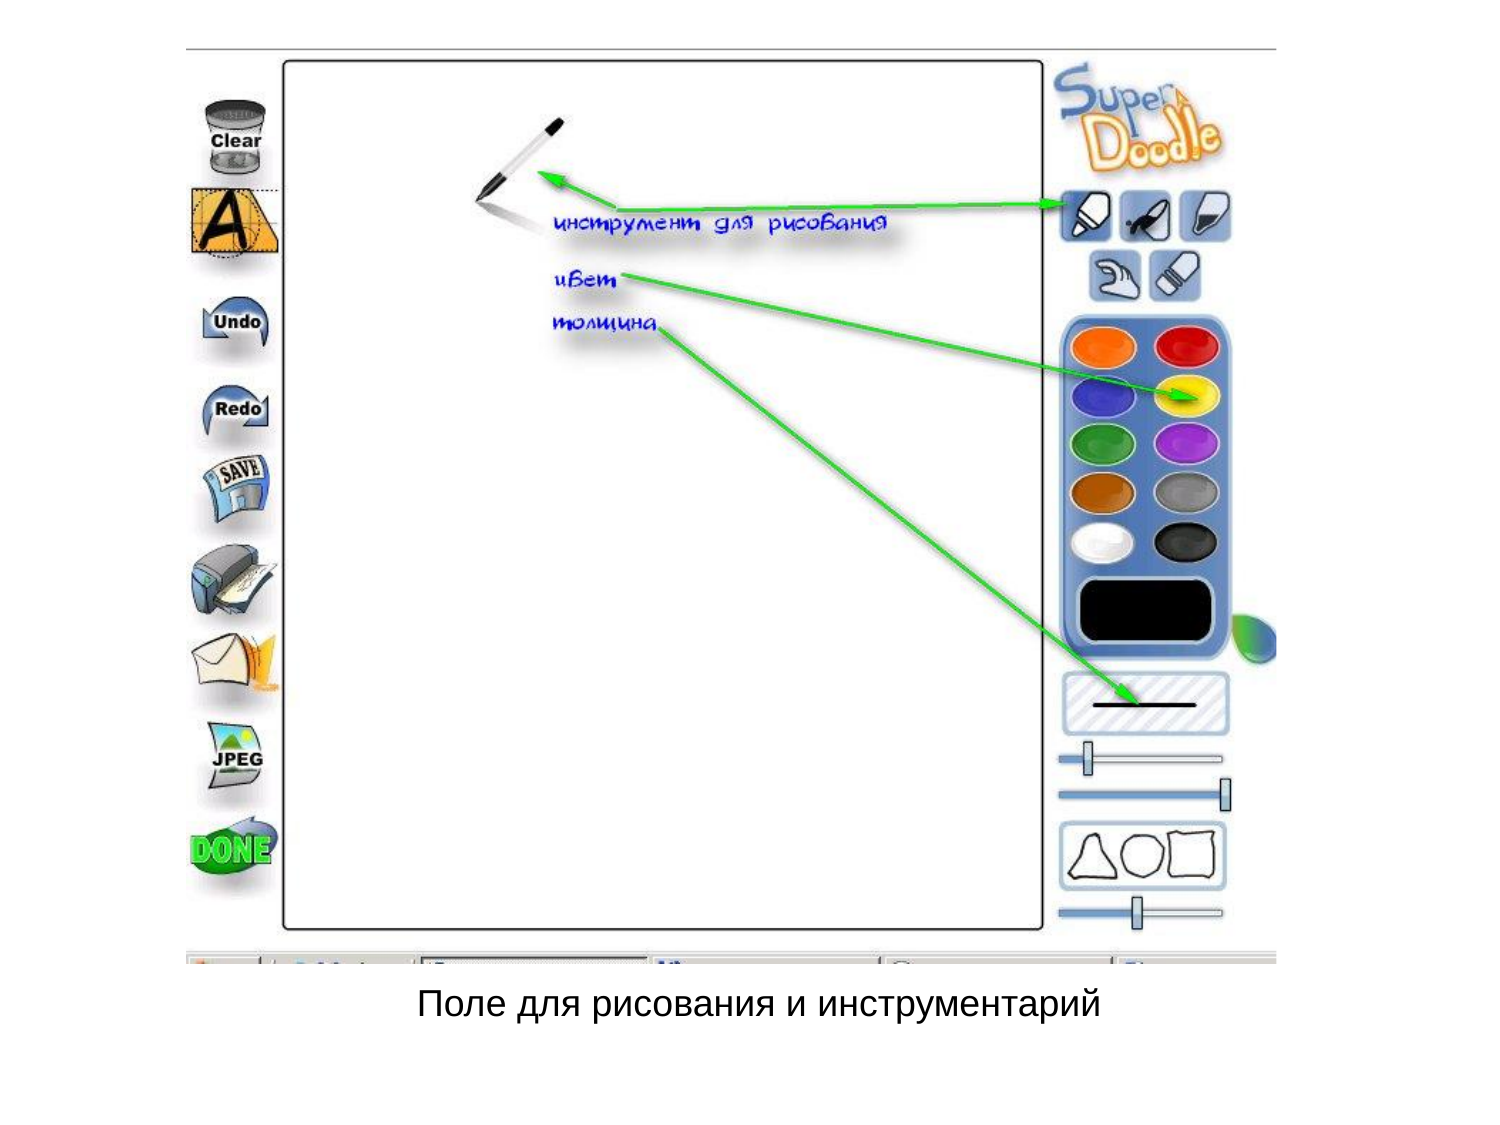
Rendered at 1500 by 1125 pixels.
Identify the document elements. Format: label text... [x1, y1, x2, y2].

text_box [186, 46, 1277, 964]
list Поле для рисования и инструментарий [75, 963, 1425, 1078]
